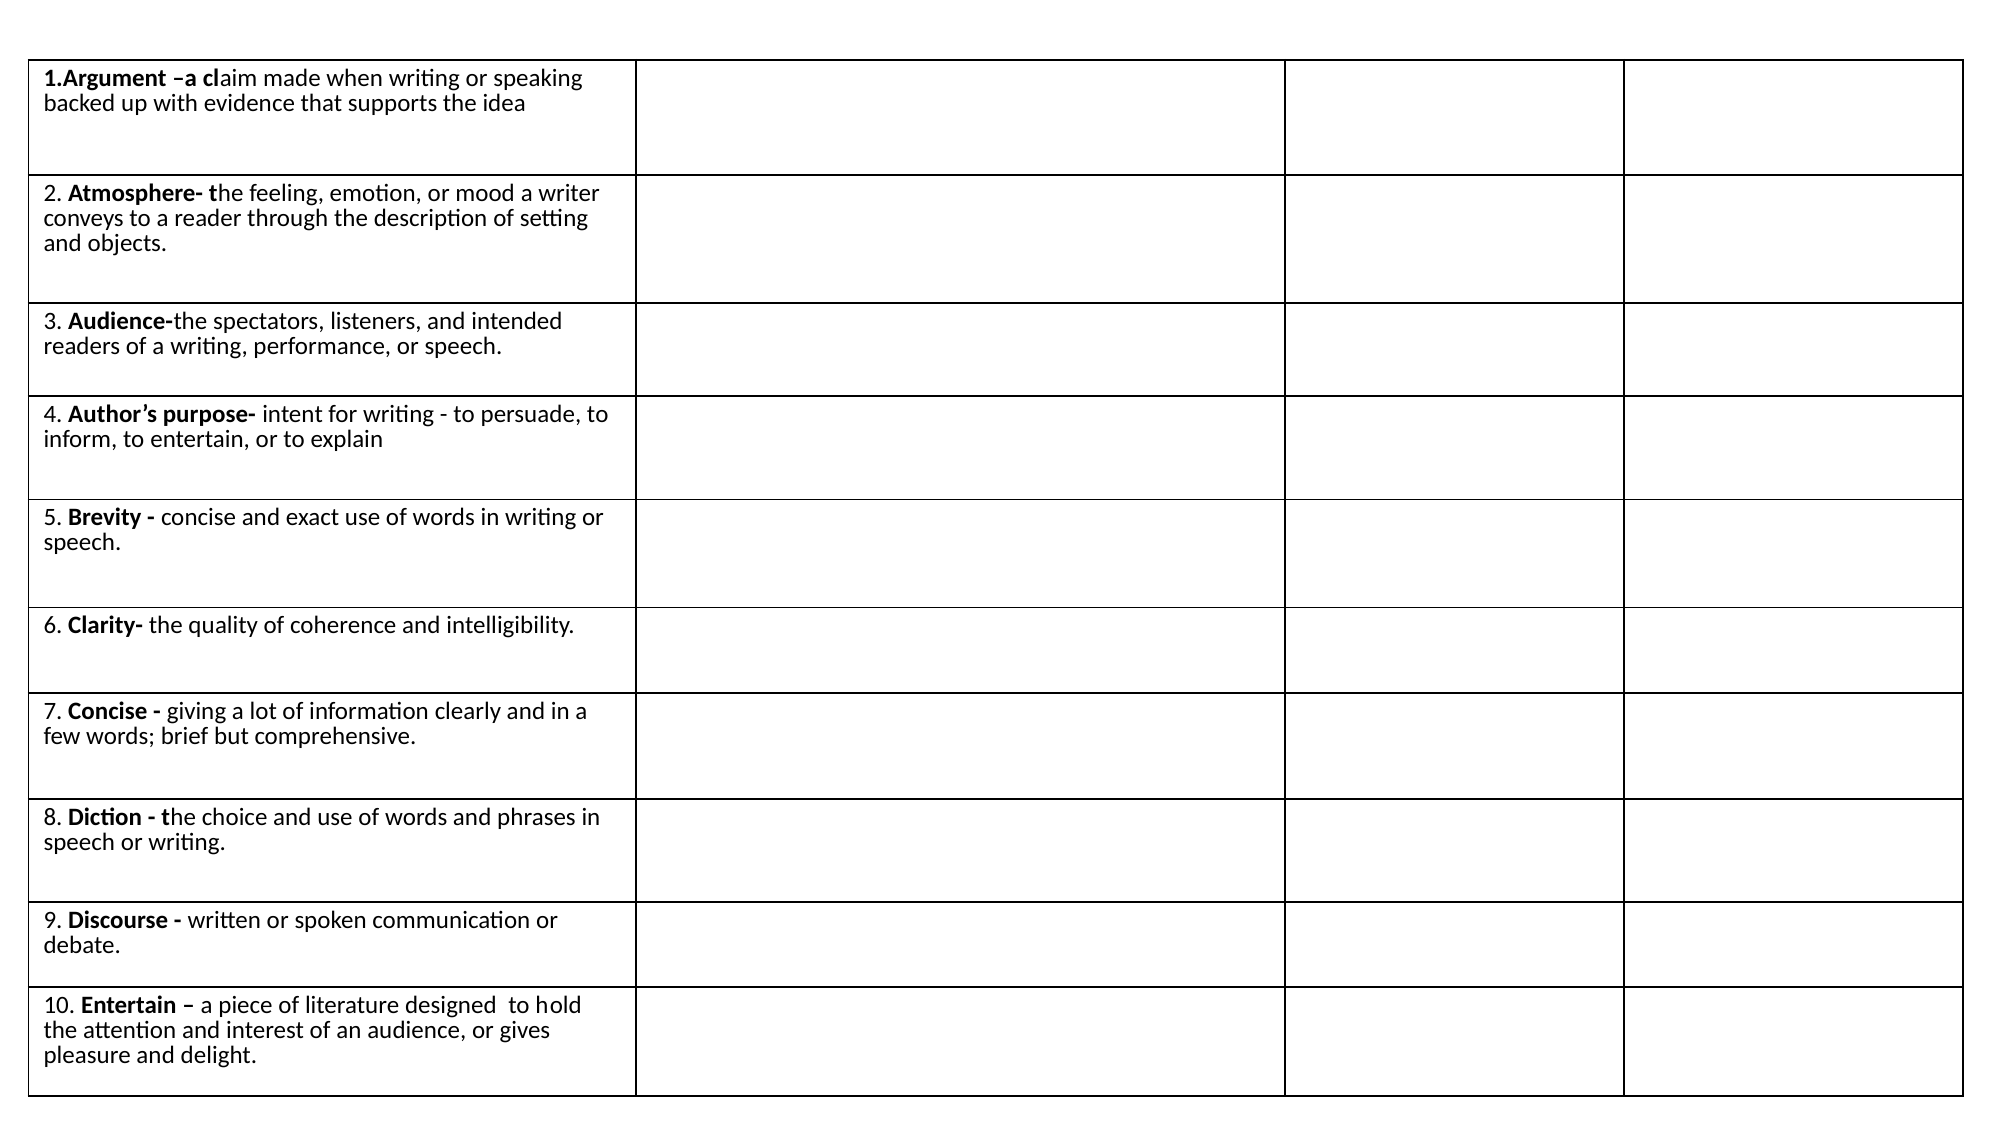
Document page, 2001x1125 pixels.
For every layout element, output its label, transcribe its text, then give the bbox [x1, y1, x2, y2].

table_cell [1625, 304, 1962, 395]
table_cell 8. Diction - the choice and use of words and phrases in speech or writing. [29, 800, 635, 901]
table_cell [637, 304, 1284, 395]
table_cell [637, 800, 1284, 901]
table_cell [637, 500, 1284, 607]
table_cell [1286, 903, 1623, 986]
table_cell [1625, 397, 1962, 499]
table_cell 2. Atmosphere- the feeling, emotion, or mood a writer conveys to a reader through the description of setting and objects. [29, 176, 635, 302]
table_cell [1286, 800, 1623, 901]
table_cell 3. Audience-the spectators, listeners, and intended readers of a writing, performance, or speech. [29, 304, 635, 395]
table_cell [637, 988, 1284, 1095]
table_cell 6. Clarity- the quality of coherence and intelligibility. [29, 608, 635, 692]
table_cell 5. Brevity - concise and exact use of words in writing or speech. [29, 500, 635, 607]
table_cell [637, 176, 1284, 302]
table_cell [1625, 608, 1962, 692]
table_cell 7. Concise - giving a lot of information clearly and in a few words; brief but comprehensive. [29, 694, 635, 798]
table_cell [1625, 500, 1962, 607]
table_cell [637, 903, 1284, 986]
table_cell [1625, 694, 1962, 798]
table_cell 10. Entertain – a piece of literature designed to hold the attention and interest of an audience, or gives pleasure and delight. [29, 988, 635, 1095]
table_cell [1286, 988, 1623, 1095]
table_cell [1625, 903, 1962, 986]
table_cell [1625, 988, 1962, 1095]
table_header [1625, 61, 1962, 174]
table_header 1.Argument –a claim made when writing or speaking backed up with evidence that supports the idea. [29, 61, 635, 174]
table_cell 9. Discourse - written or spoken communication or debate. [29, 903, 635, 986]
table_header [1286, 61, 1623, 174]
table_cell [1286, 608, 1623, 692]
table_cell [1625, 176, 1962, 302]
table_cell [1286, 304, 1623, 395]
table_cell [1625, 800, 1962, 901]
table_cell [637, 694, 1284, 798]
table_header [637, 61, 1284, 174]
table_cell [1286, 694, 1623, 798]
table_cell [1286, 176, 1623, 302]
table_cell [1286, 500, 1623, 607]
table_cell [637, 608, 1284, 692]
table_cell [637, 397, 1284, 499]
table_cell 4. Author’s purpose- intent for writing - to persuade, to inform, to entertain, or to explain [29, 397, 635, 499]
table_cell [1286, 397, 1623, 499]
